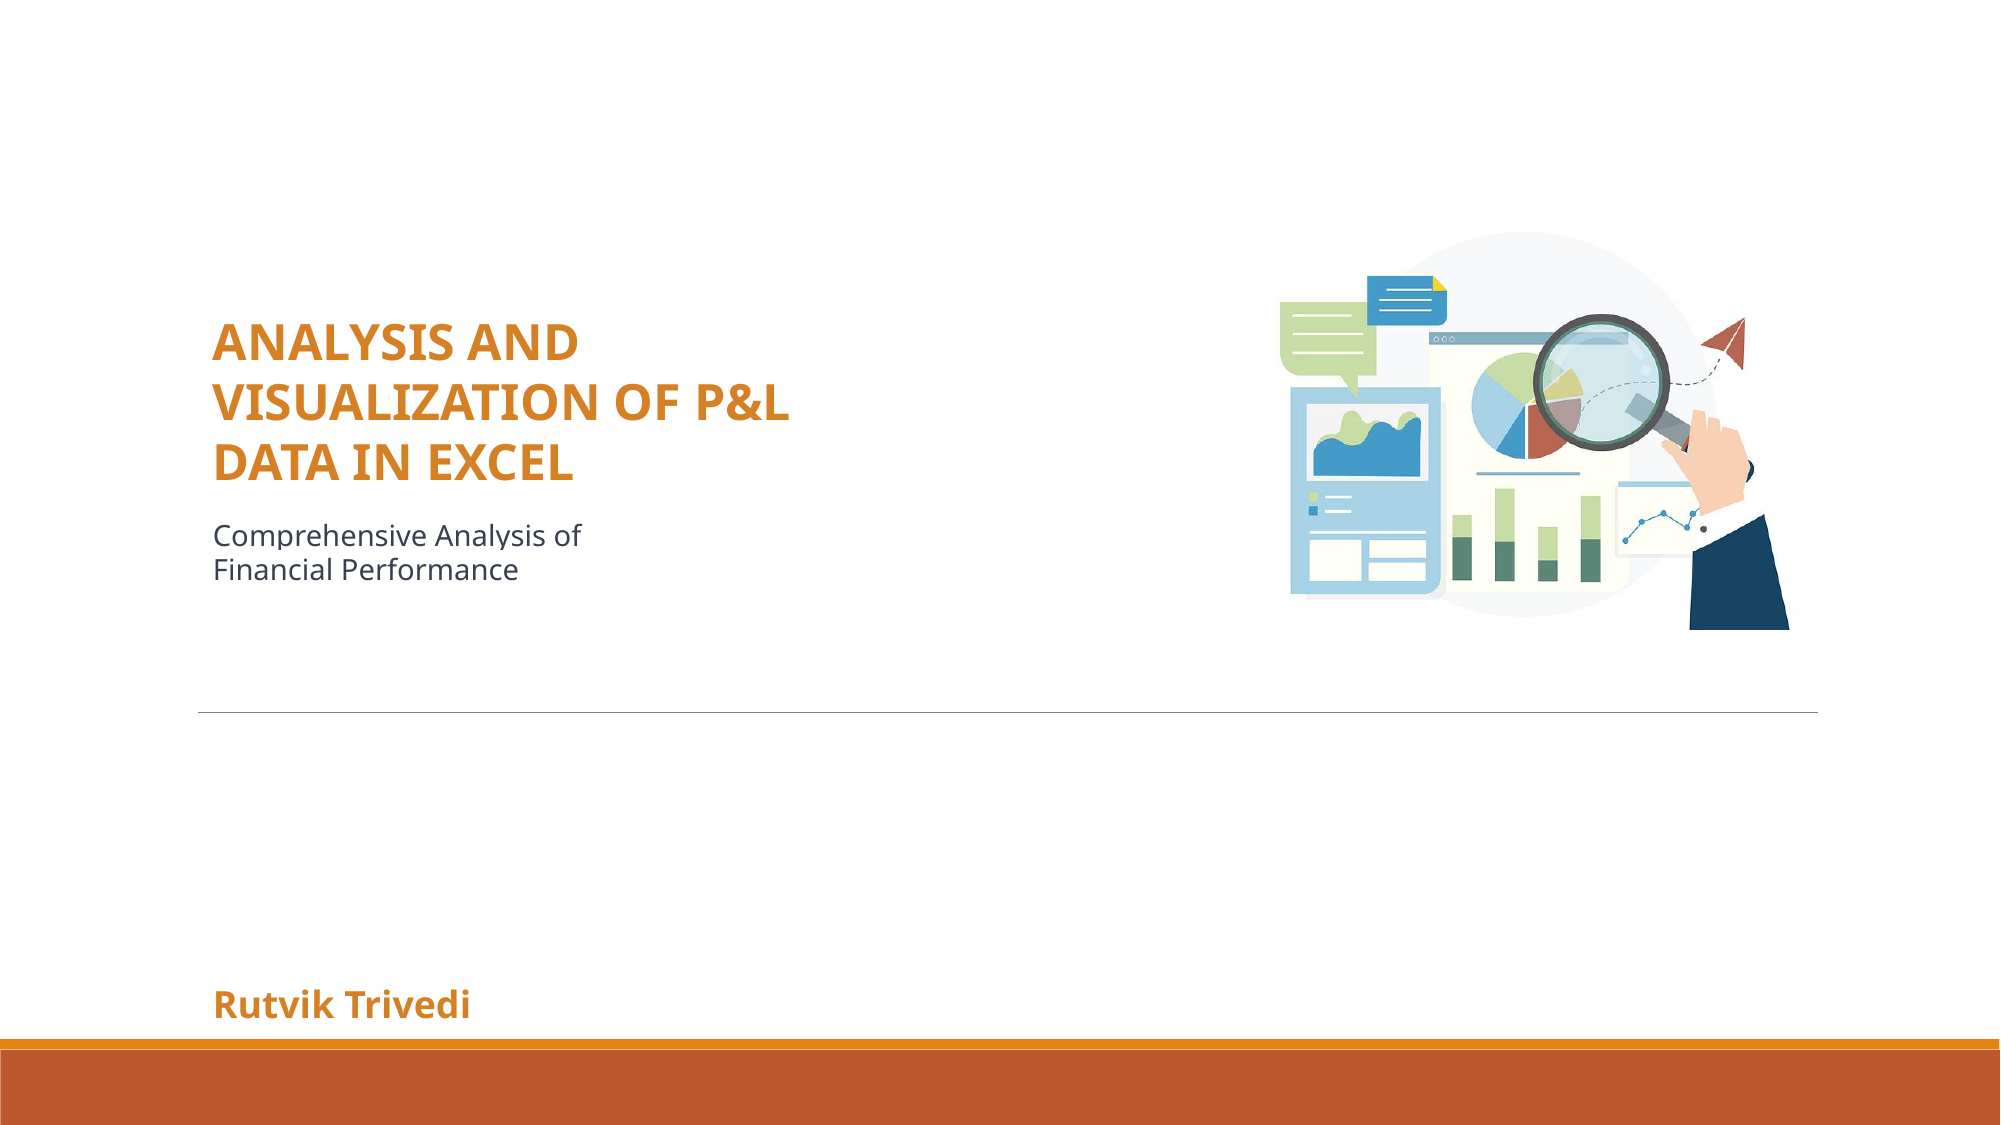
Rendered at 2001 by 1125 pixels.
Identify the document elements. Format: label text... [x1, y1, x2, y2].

picture [1213, 218, 1833, 631]
text_box Comprehensive Analysis of Financial Performance [198, 509, 722, 595]
text_box Rutvik Trivedi [198, 973, 1199, 1033]
text_box ANALYSIS AND VISUALIZATION OF P&L DATA IN EXCEL [198, 303, 836, 499]
